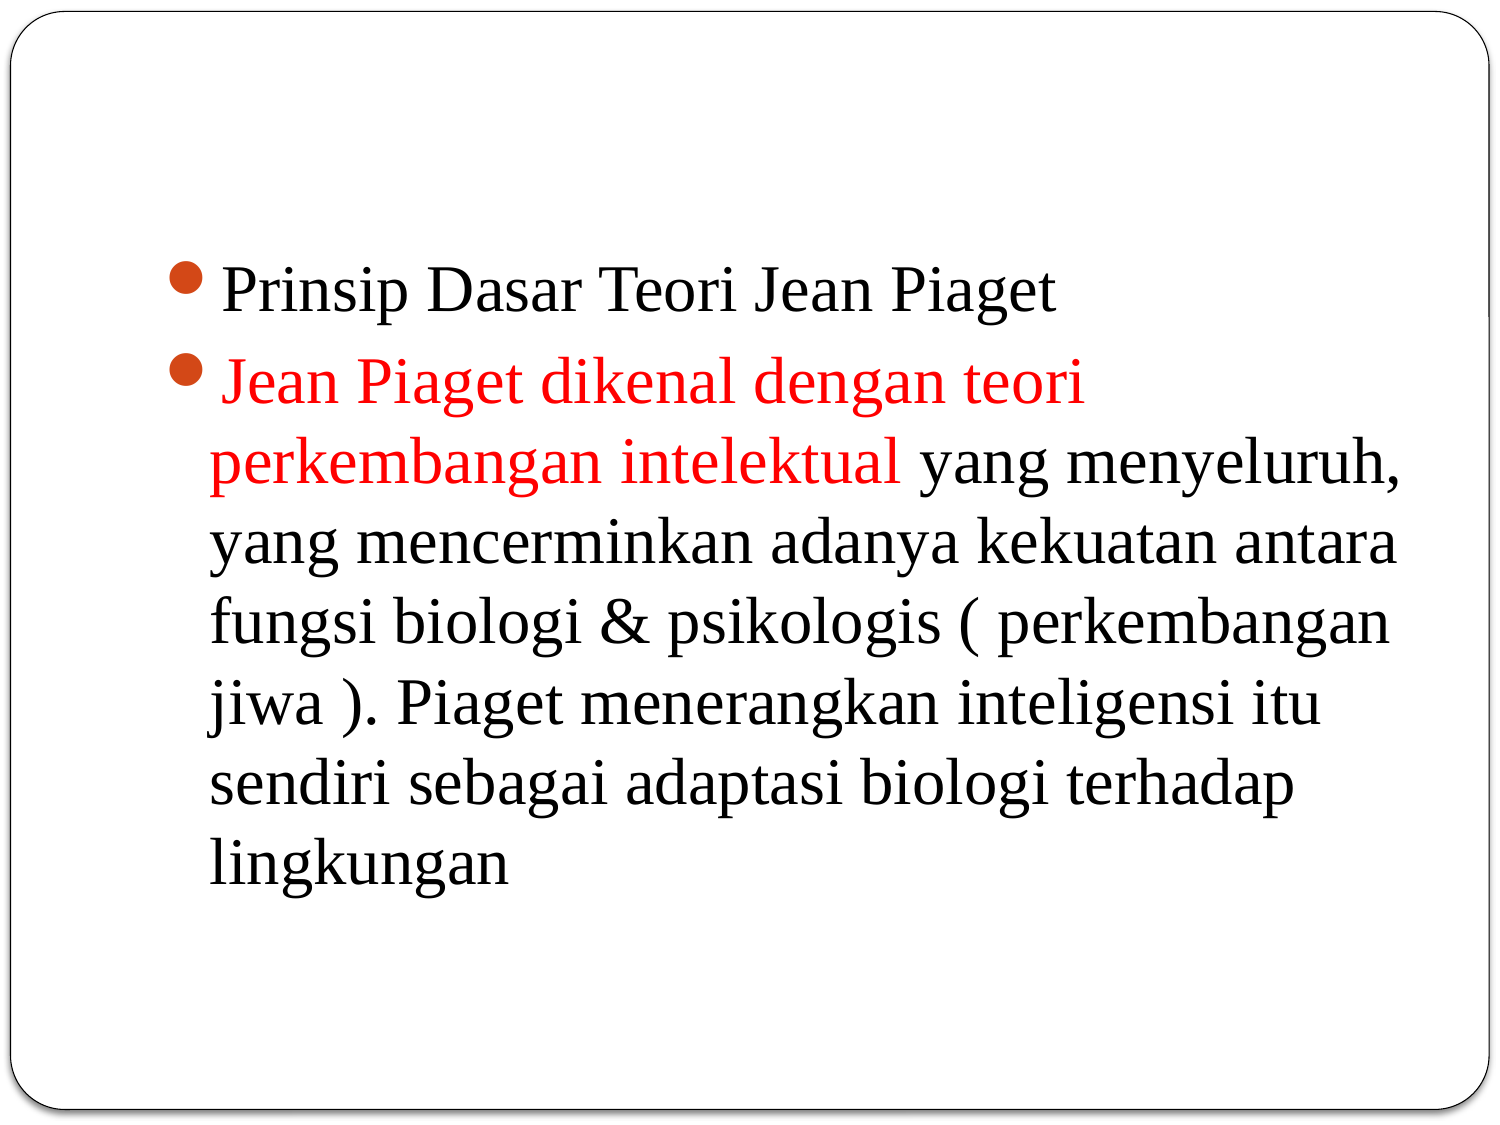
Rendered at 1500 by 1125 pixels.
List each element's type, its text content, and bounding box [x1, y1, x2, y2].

list Prinsip Dasar Teori Jean Piaget Jean Piaget dikenal dengan teori perkembangan intelektual yang menyeluruh, yang mencerminkan adanya kekuatan antara fungsi biologi & psikologis ( perkembangan jiwa ). Piaget menerangkan inteligensi itu sendiri sebagai adaptasi biologi terhadap lingkungan [150, 237, 1425, 988]
